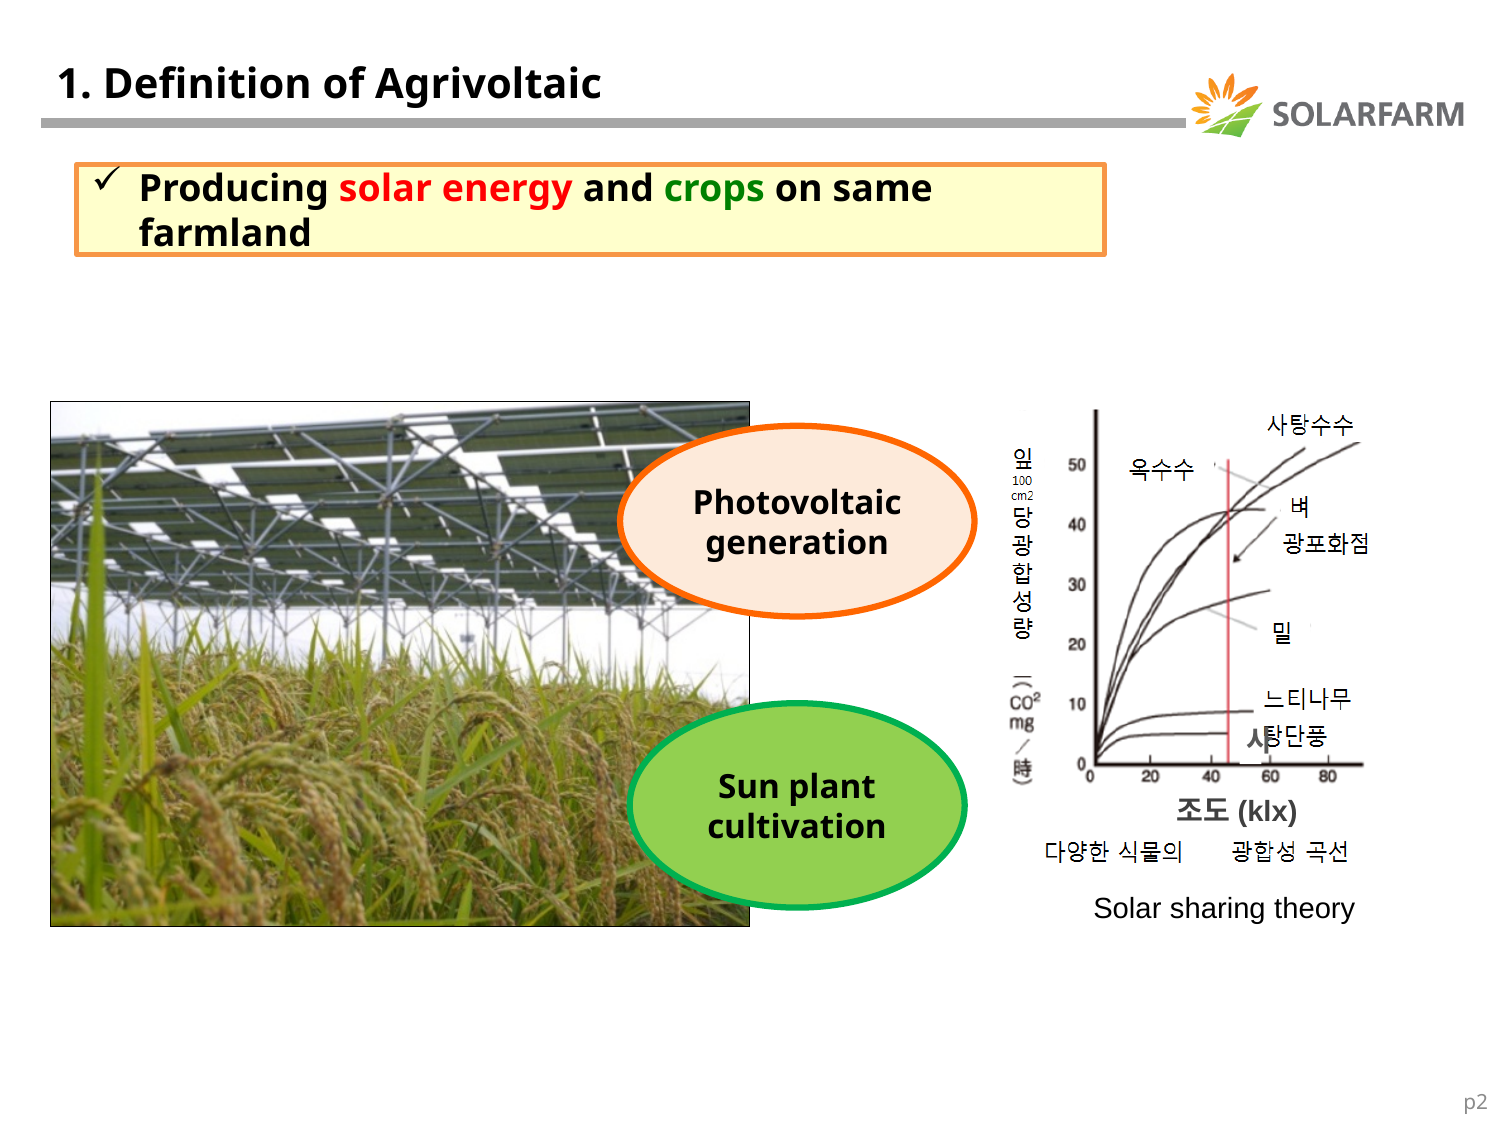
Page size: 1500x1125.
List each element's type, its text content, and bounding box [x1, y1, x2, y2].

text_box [938, 379, 1448, 885]
picture [50, 401, 751, 928]
text_box Solar sharing theory [1041, 892, 1408, 933]
text_box Producing solar energy and crops on same farmland [76, 164, 1105, 255]
title 1. Definition of Agrivoltaic [41, 40, 1176, 124]
picture [1186, 69, 1470, 142]
text_box Photovoltaic generation [755, 423, 933, 619]
text_box Sun plant cultivation [755, 701, 933, 910]
slide_number p2 [1152, 1081, 1500, 1125]
